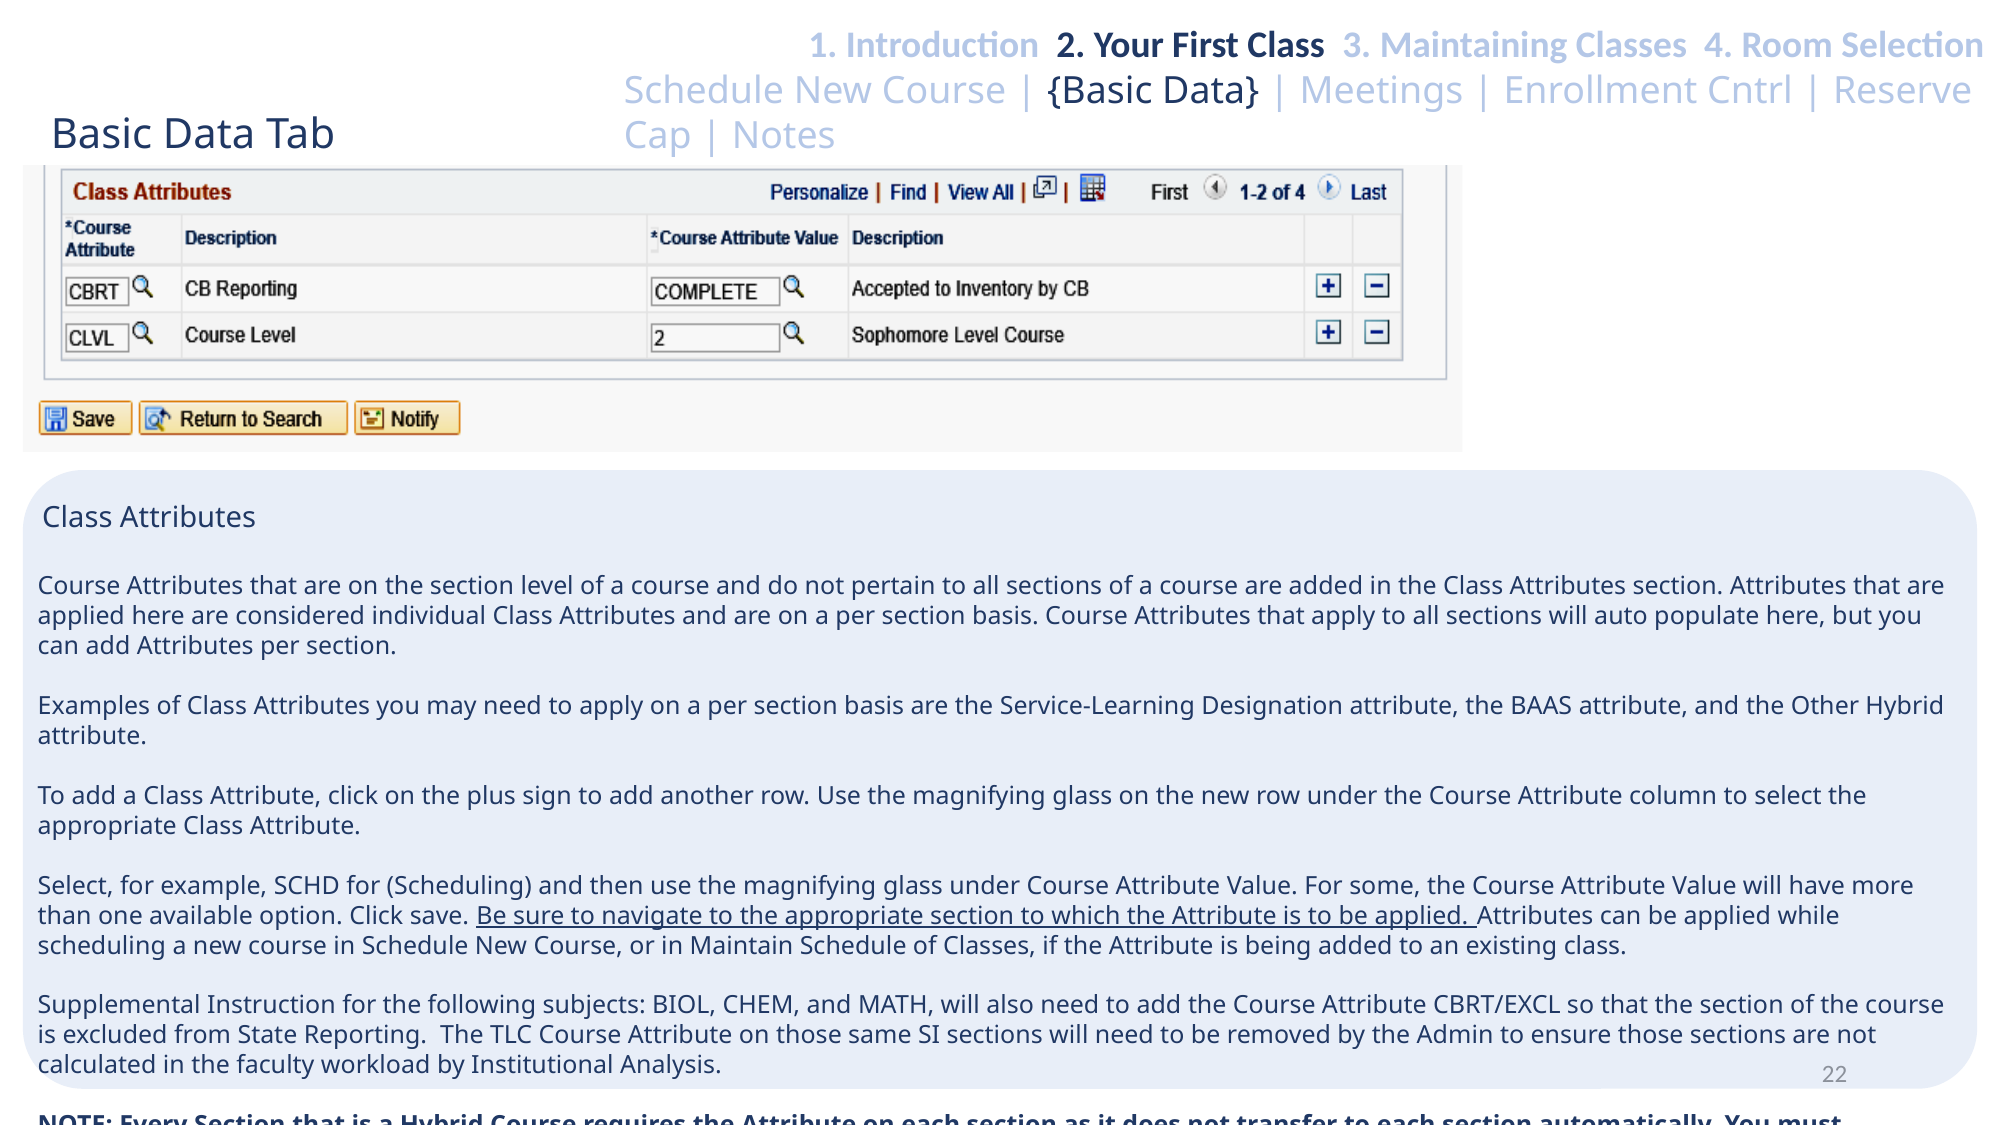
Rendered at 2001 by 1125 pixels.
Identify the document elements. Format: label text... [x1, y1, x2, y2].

text_box Basic Data Tab [36, 99, 351, 165]
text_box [609, 12, 2000, 120]
picture [22, 165, 1463, 452]
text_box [0, 268, 1978, 1125]
